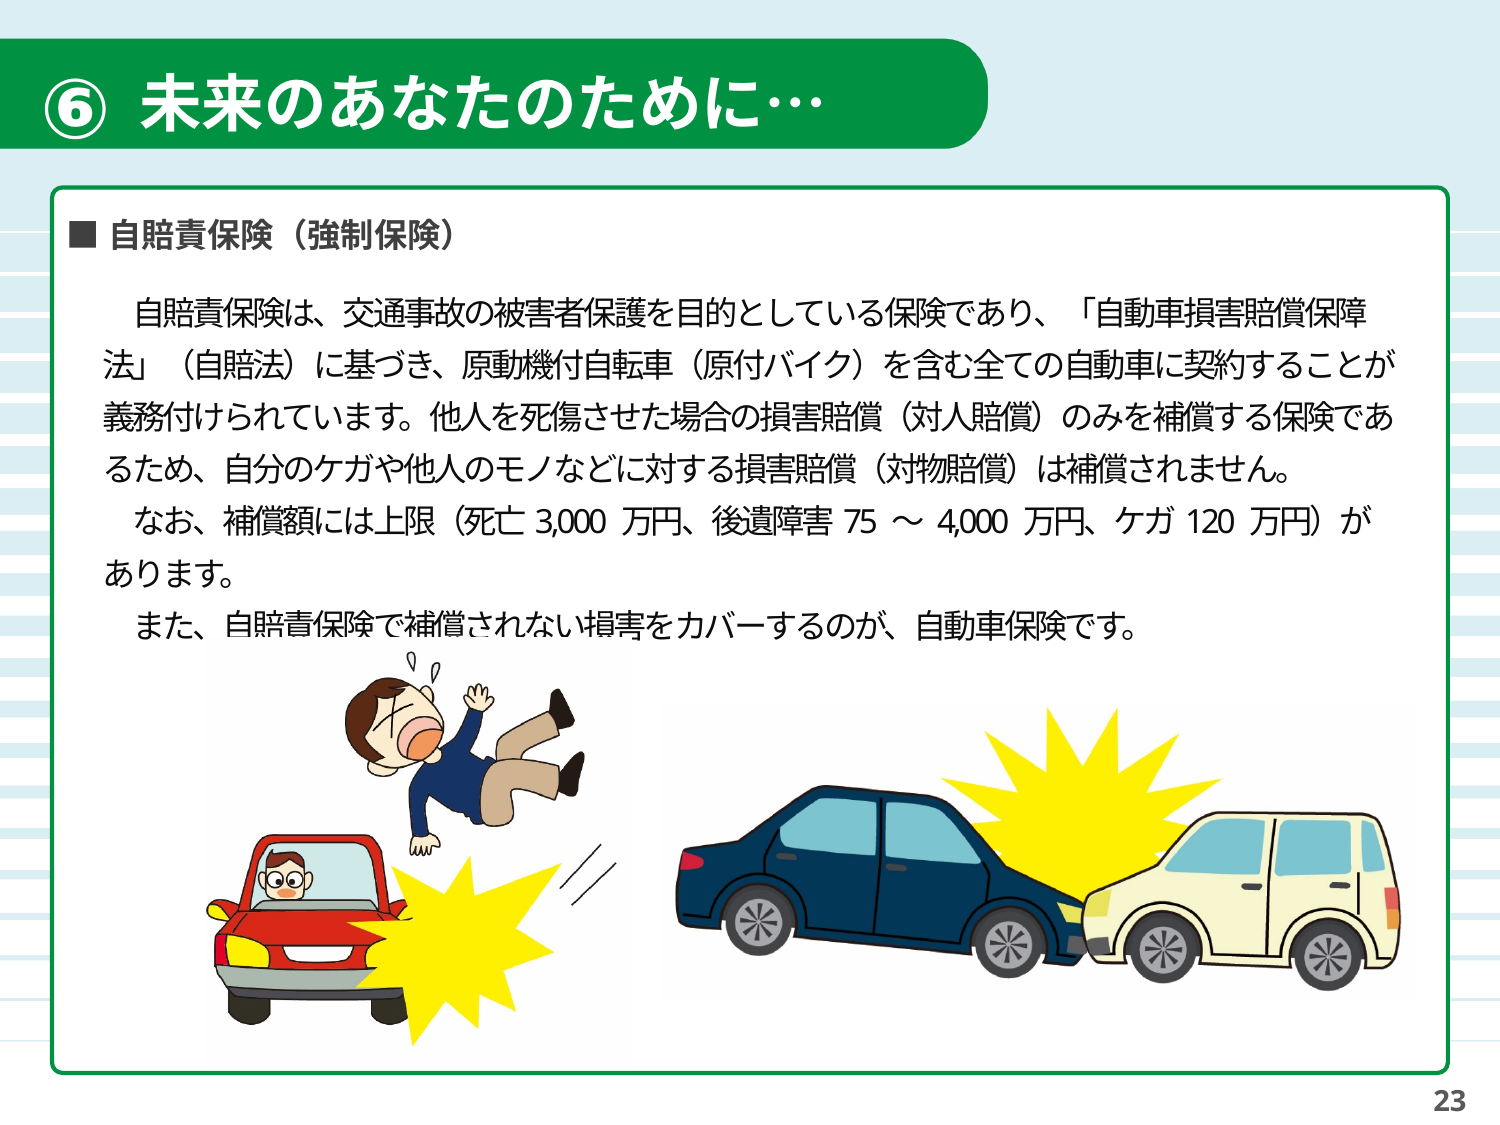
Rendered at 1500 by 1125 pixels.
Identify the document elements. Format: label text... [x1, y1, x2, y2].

text_box [52, 187, 1448, 1073]
text_box ■自賠責保険（強制保険） [52, 207, 983, 262]
picture [206, 637, 632, 1067]
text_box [12, 52, 988, 157]
picture [661, 703, 1418, 1001]
picture [0, 38, 988, 149]
text_box 自賠責保険は、交通事故の被害者保護を目的としている保険であり、「自動車損害賠償保障法」（自賠法）に基づき、原動機付自転車（原付バイク）を含む全ての自動車に契約することが義務付けられています。他人を死傷させた場合の損害賠償（対人賠償）のみを補償する保険であるため、自分のケガや他人のモノなどに対する損害賠償（対物賠償）は補償されません。 なお、補償額には上限（死亡3,000 万円、後遺障害75 ～ 4,000 万円、ケガ120 万円）があります。 また、自賠責保険で補償されない損害をカバーするのが、自動車保険です。 [87, 272, 1413, 653]
